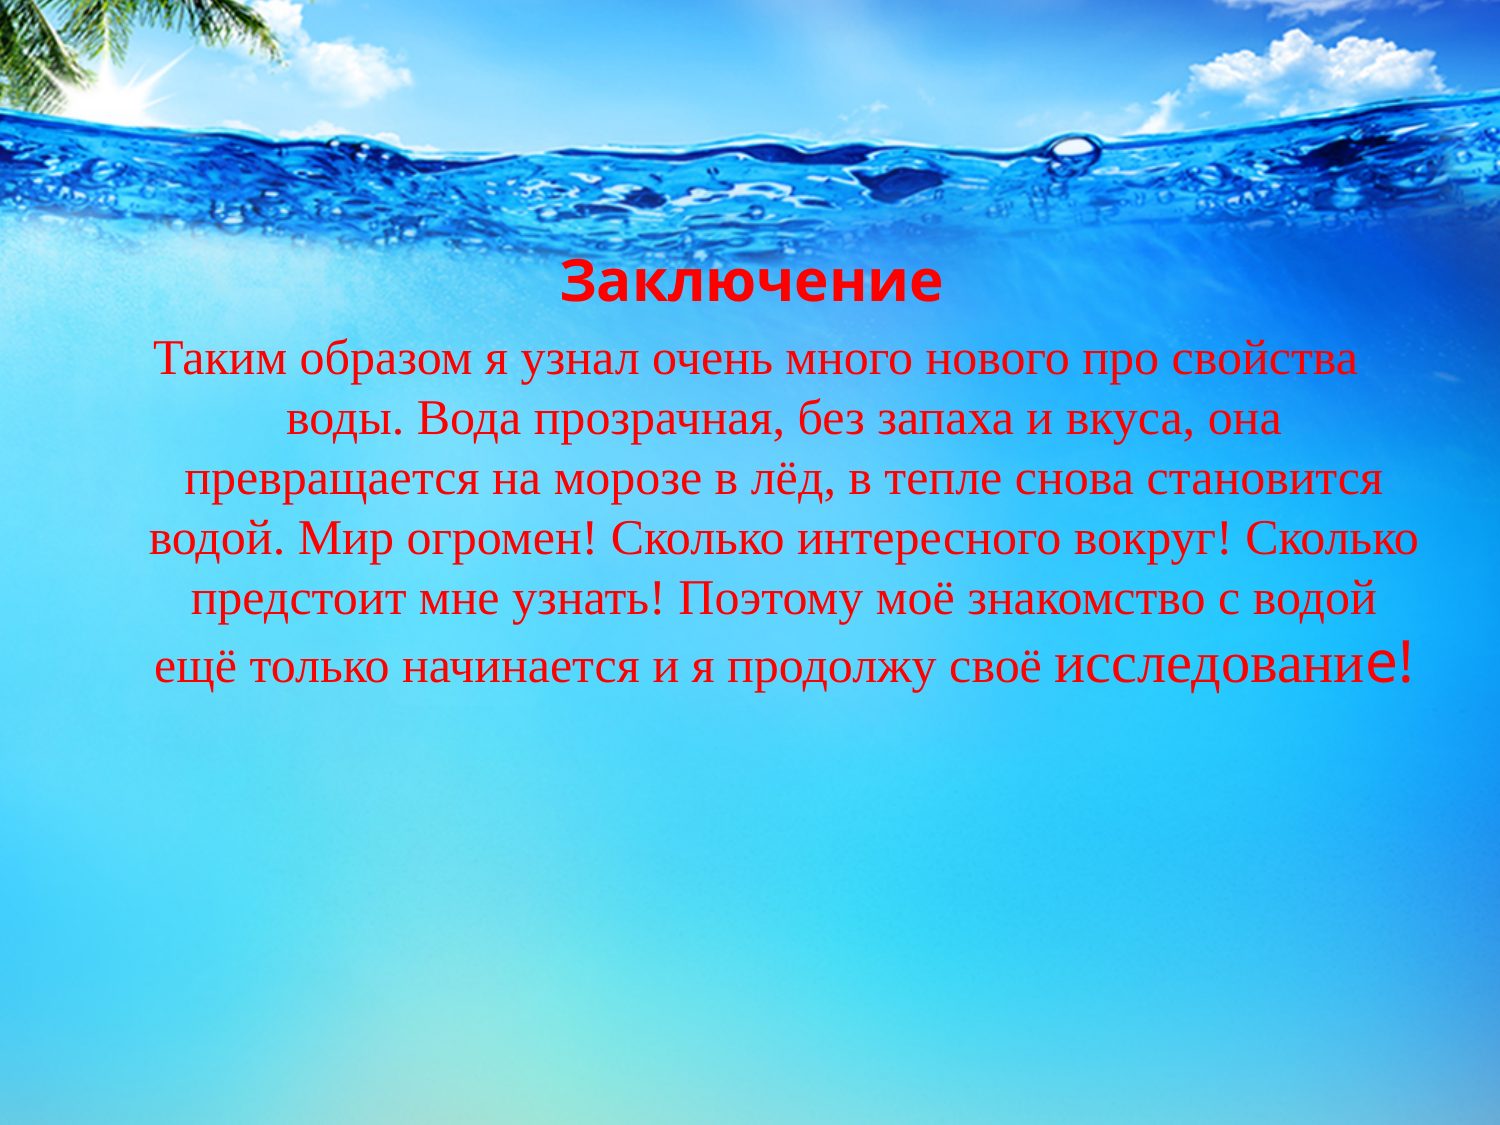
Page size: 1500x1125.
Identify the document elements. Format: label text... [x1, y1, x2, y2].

list Заключение Таким образом я узнал очень много нового про свойства воды. Вода прозрачная, без запаха и вкуса, она превращается на морозе в лёд, в тепле снова становится водой. Мир огромен! Сколько интересного вокруг! Сколько предстоит мне узнать! Поэтому моё знакомство с водой ещё только начинается и я продолжу своё исследование! [76, 136, 1436, 1088]
picture [0, 0, 1500, 1125]
